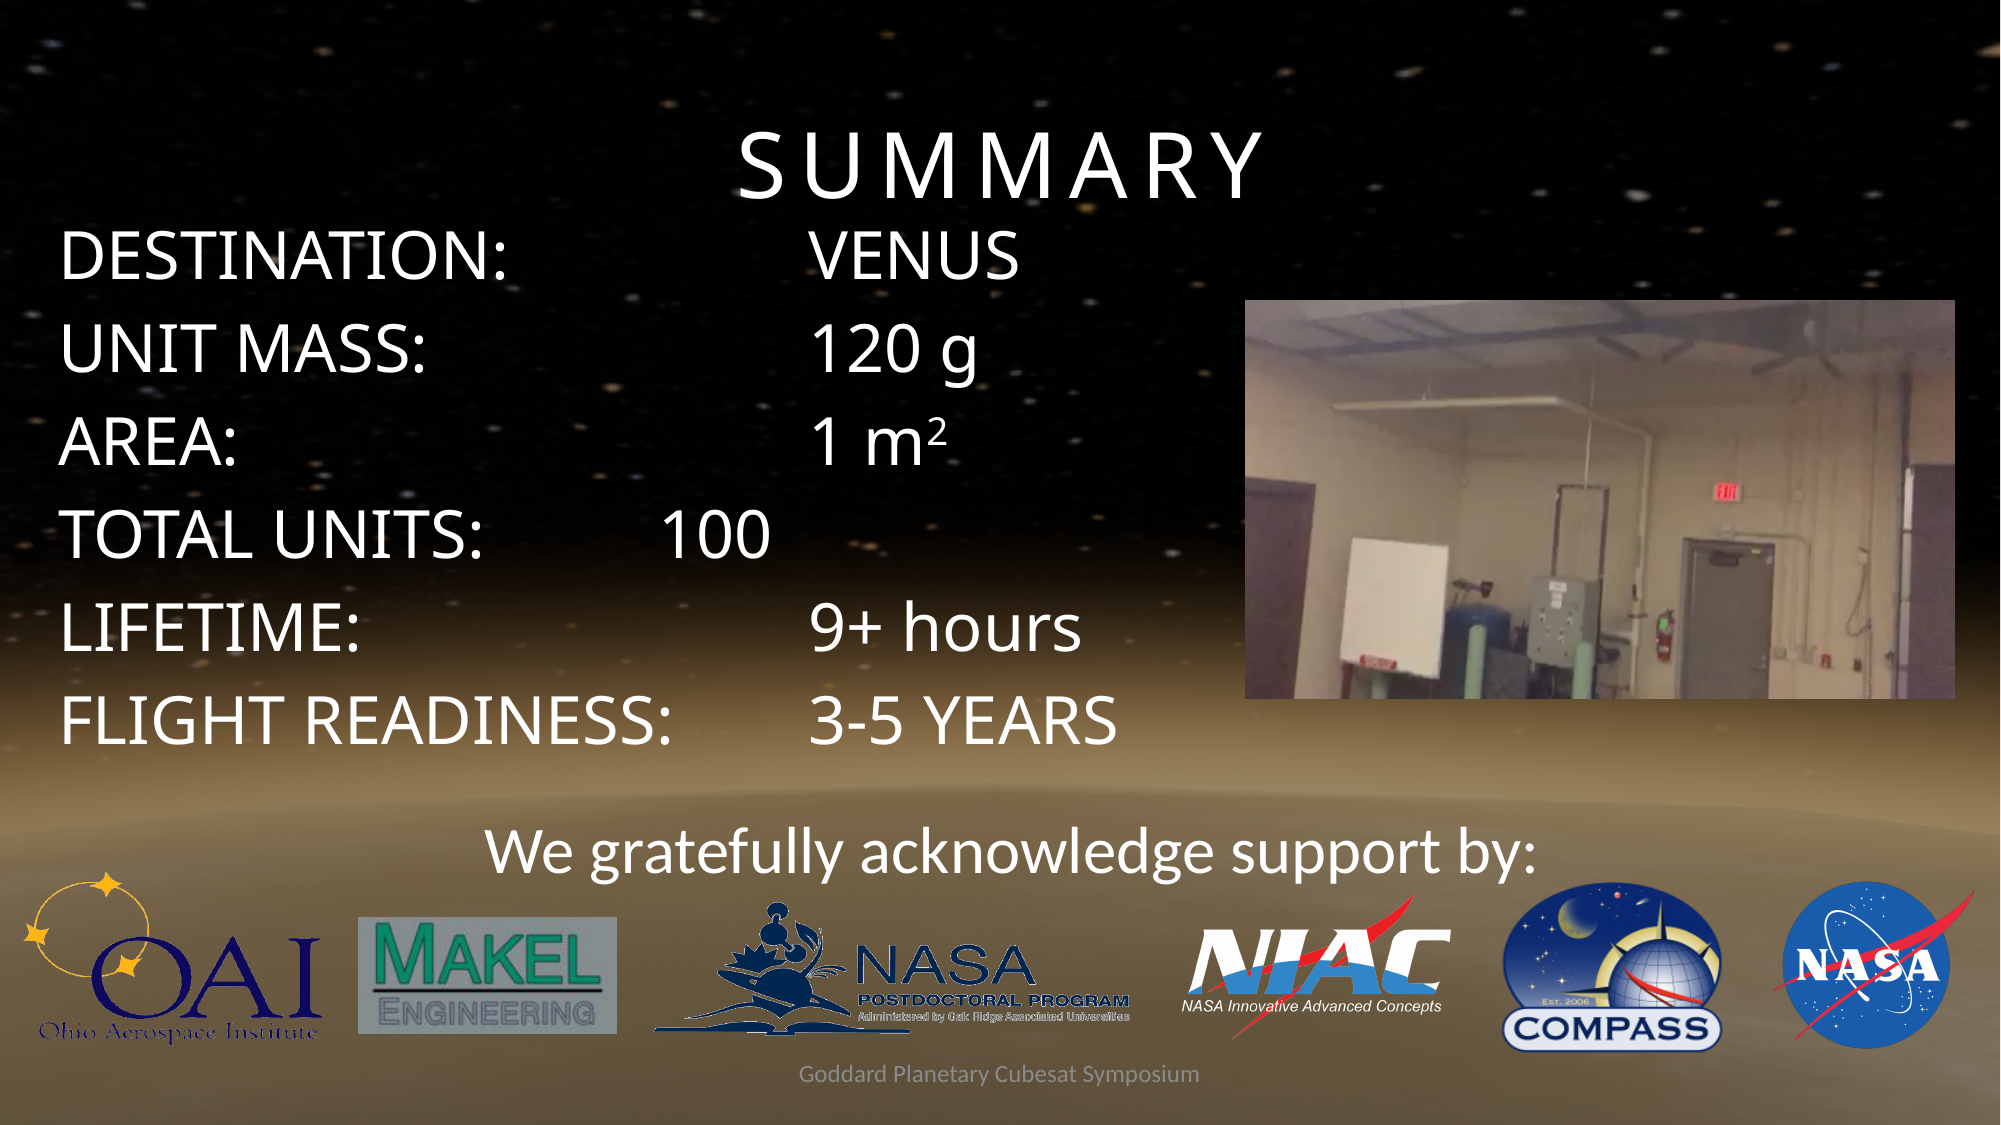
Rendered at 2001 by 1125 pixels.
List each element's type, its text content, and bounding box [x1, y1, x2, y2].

title SUMMARY [137, 59, 1863, 278]
picture [0, 0, 2001, 1125]
text_box We gratefully acknowledge support by: [469, 799, 1556, 895]
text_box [1245, 299, 1955, 700]
list DESTINATION: VENUS UNIT MASS: 120 g AREA: 1 m2 TOTAL UNITS: 100 LIFETIME: 9+ hours FLIGHT READINESS: 3-5 YEARS [43, 214, 1769, 929]
footer Goddard Planetary Cubesat Symposium [662, 1042, 1338, 1103]
